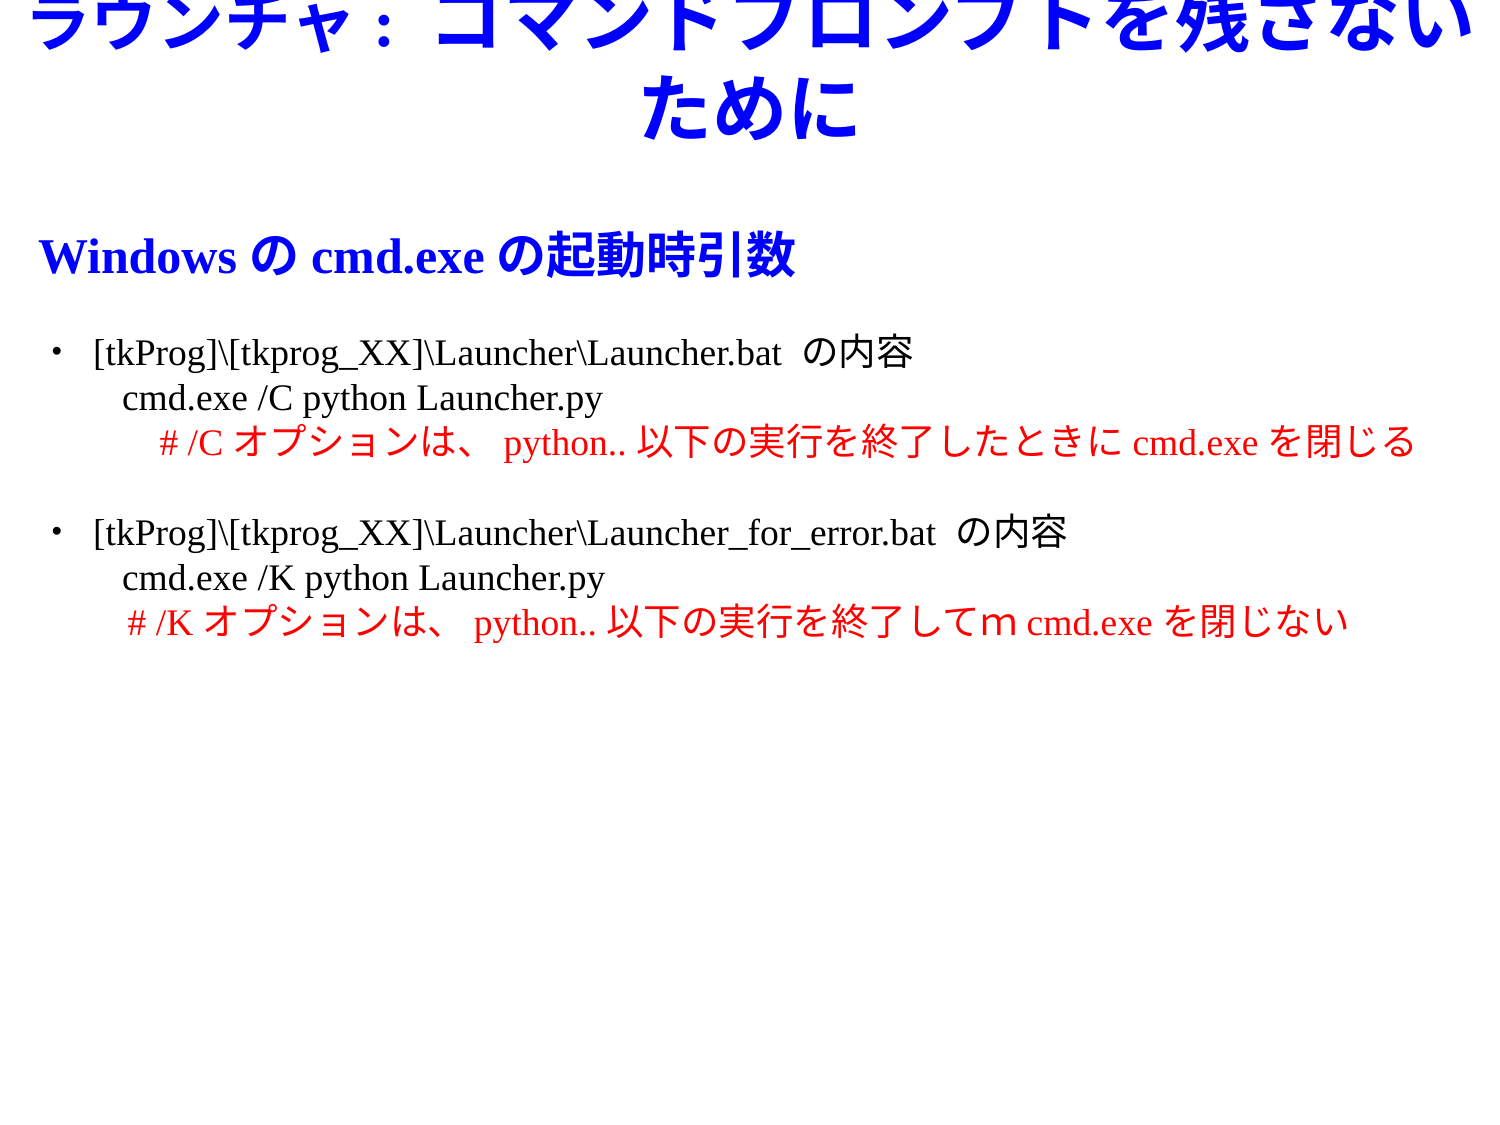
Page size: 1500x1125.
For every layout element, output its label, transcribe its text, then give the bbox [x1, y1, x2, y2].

text_box Windowsのcmd.exeの起動時引数 ・ [tkProg]\[tkprog_XX]\Launcher\Launcher.bat の内容 cmd.exe /C python Launcher.py # /Cオプションは、python..以下の実行を終了したときにcmd.exeを閉じる ・ [tkProg]\[tkprog_XX]\Launcher\Launcher_for_error.bat の内容 cmd.exe /K python Launcher.py # /Kオプションは、python..以下の実行を終了してｍcmd.exeを閉じない [23, 216, 1500, 686]
title ラウンチャ: コマンドプロンプトを残さないために [0, 0, 1500, 124]
